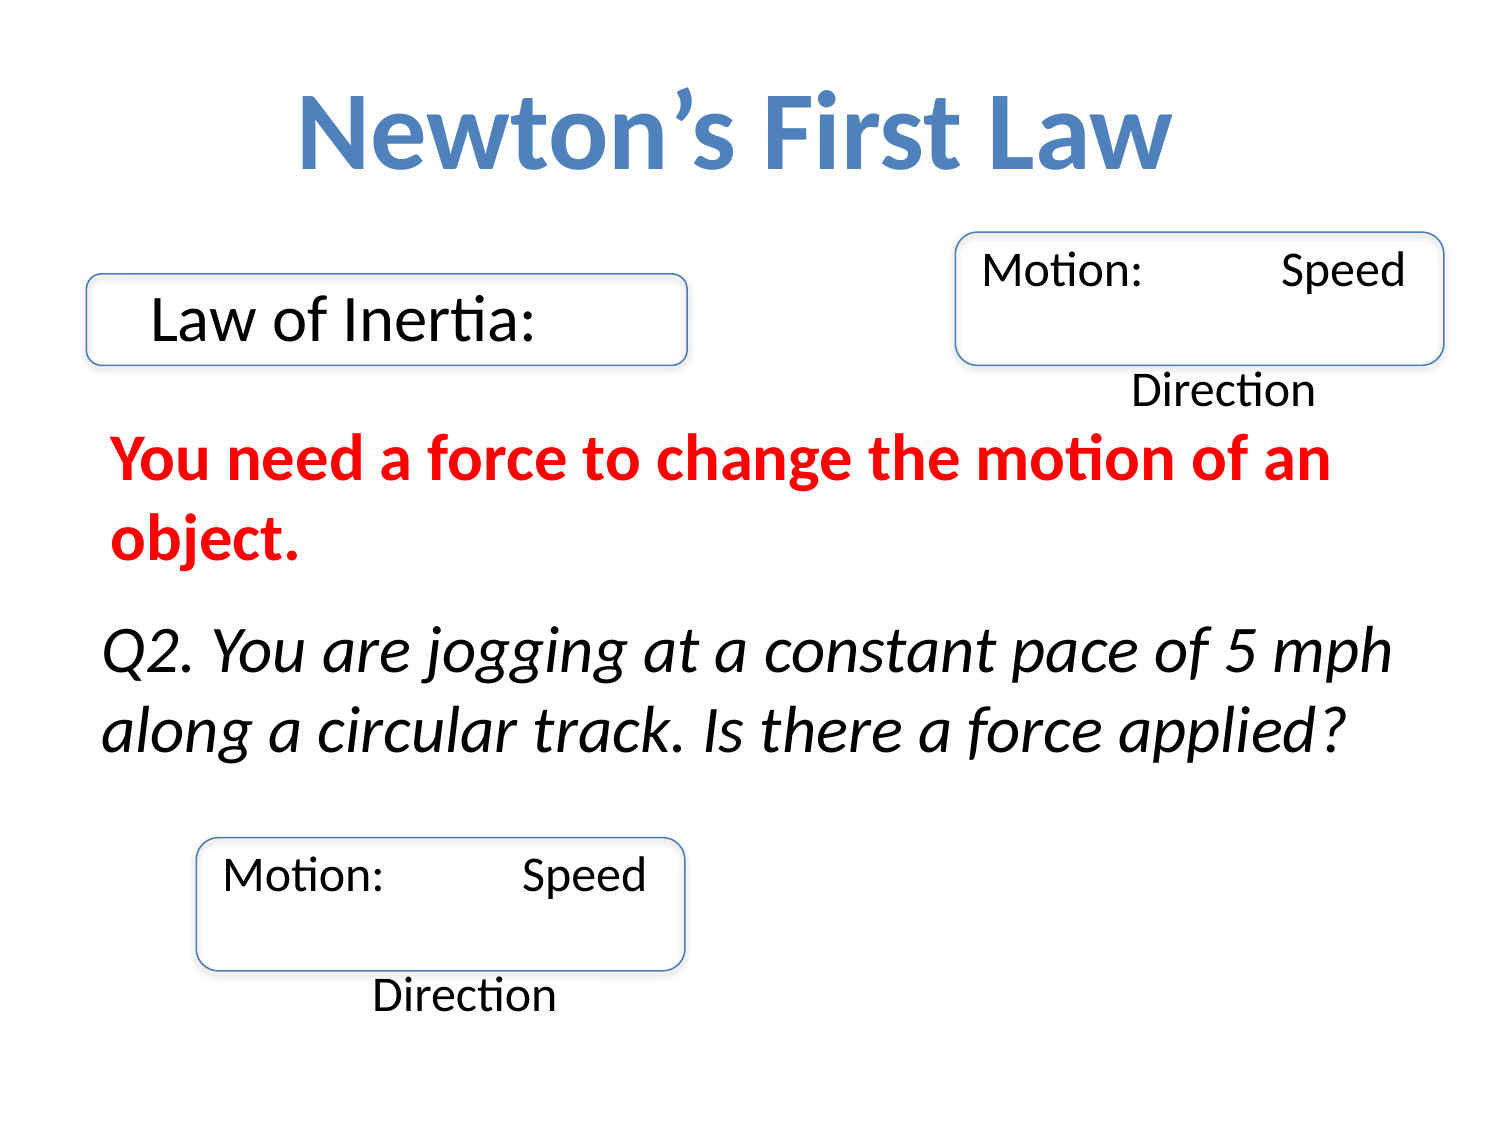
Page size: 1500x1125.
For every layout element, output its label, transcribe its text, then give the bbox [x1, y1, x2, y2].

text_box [196, 834, 686, 972]
text_box Newton’s First Law [281, 49, 1190, 200]
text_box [955, 228, 1445, 366]
text_box Q2. You are jogging at a constant pace of 5 mph along a circular track. Is there a force applied? [86, 598, 1428, 773]
text_box You need a force to change the motion of an object. [95, 406, 1408, 582]
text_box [86, 267, 688, 366]
